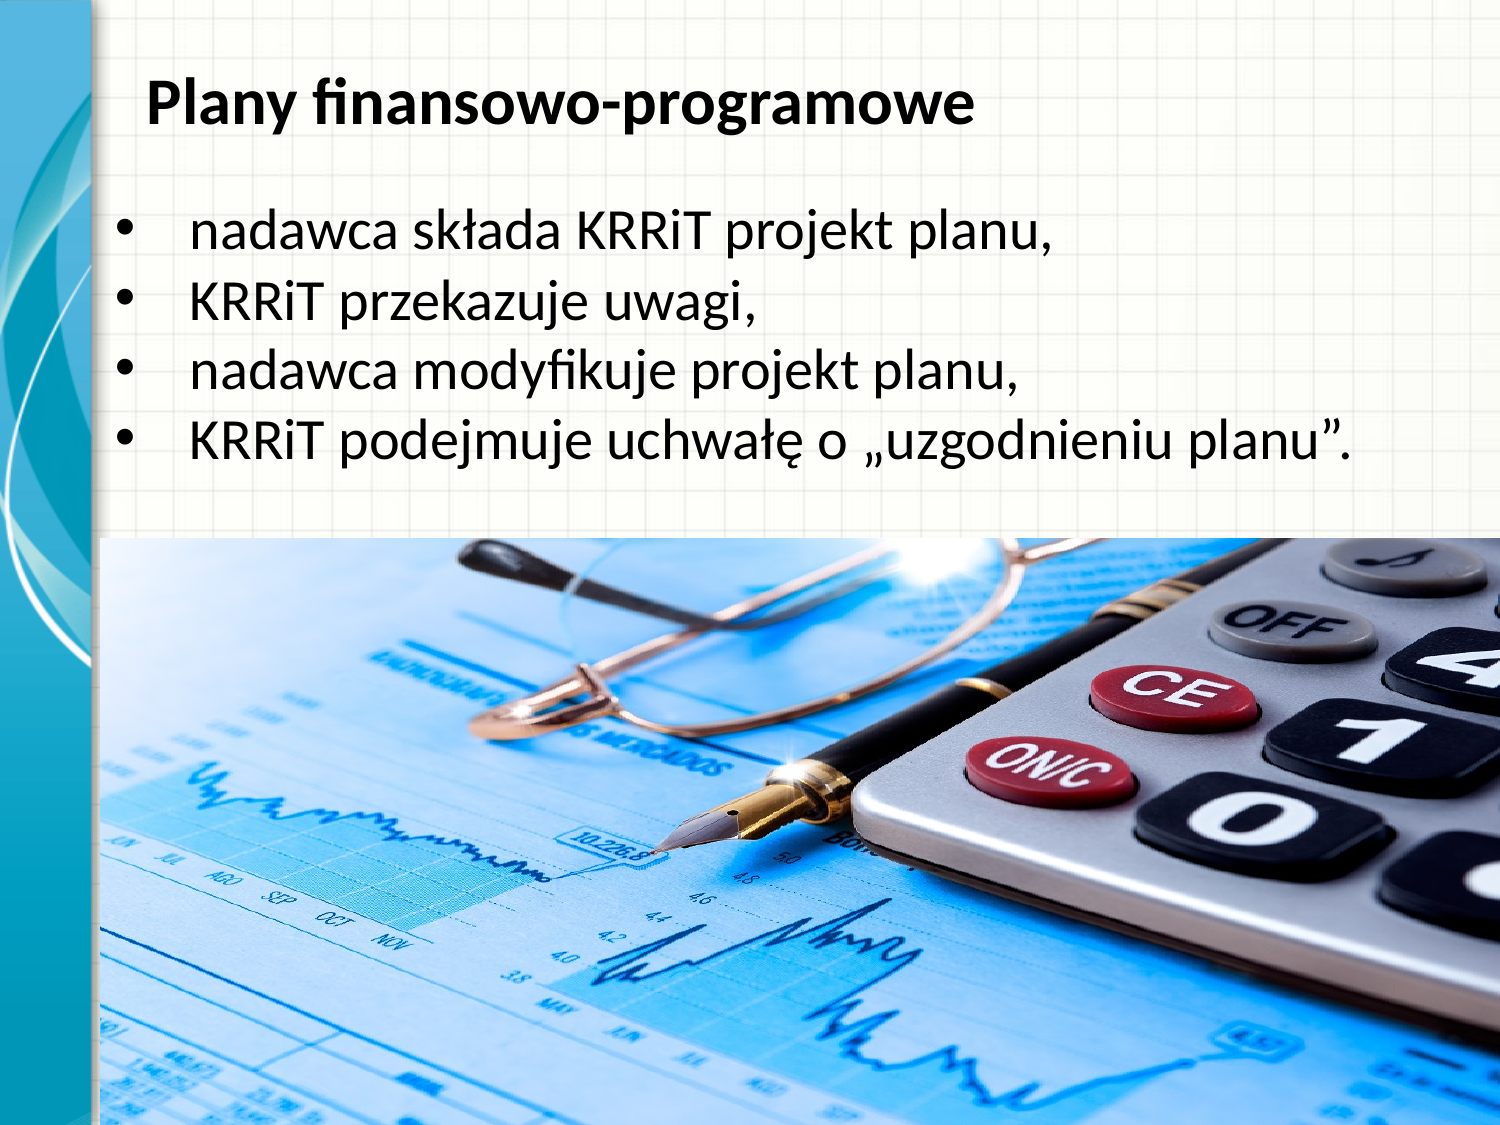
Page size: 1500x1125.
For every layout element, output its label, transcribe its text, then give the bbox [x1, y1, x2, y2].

picture [0, 0, 1500, 1125]
list Plany finansowo-programowe [131, 50, 995, 184]
text_box nadawca składa KRRiT projekt planu, KRRiT przekazuje uwagi, nadawca modyfikuje projekt planu, KRRiT podejmuje uchwałę o „uzgodnieniu planu”. [100, 184, 1471, 513]
